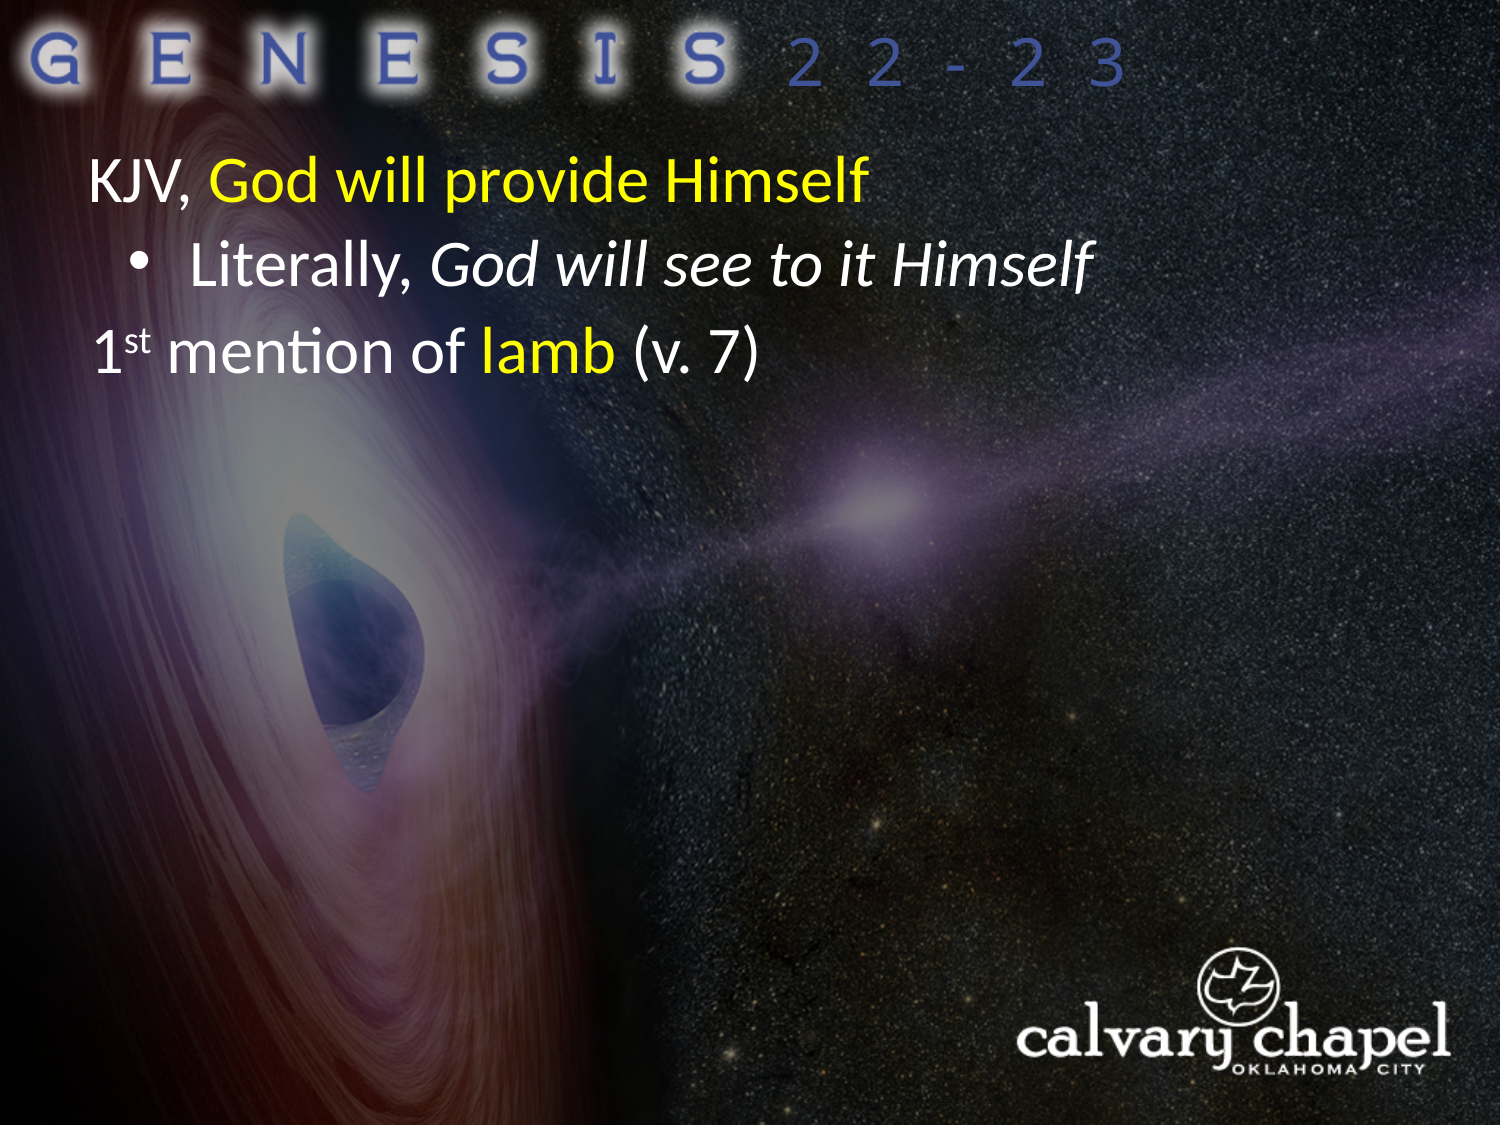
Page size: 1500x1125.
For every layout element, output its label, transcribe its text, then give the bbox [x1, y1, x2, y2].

text_box Literally, God will see to it Himself [112, 211, 1422, 299]
picture [0, 0, 1500, 1125]
text_box KJV, God will provide Himself [73, 128, 1427, 224]
text_box 1st mention of lamb (v. 7) [75, 299, 1429, 394]
text_box 22-23 [771, 12, 1429, 108]
